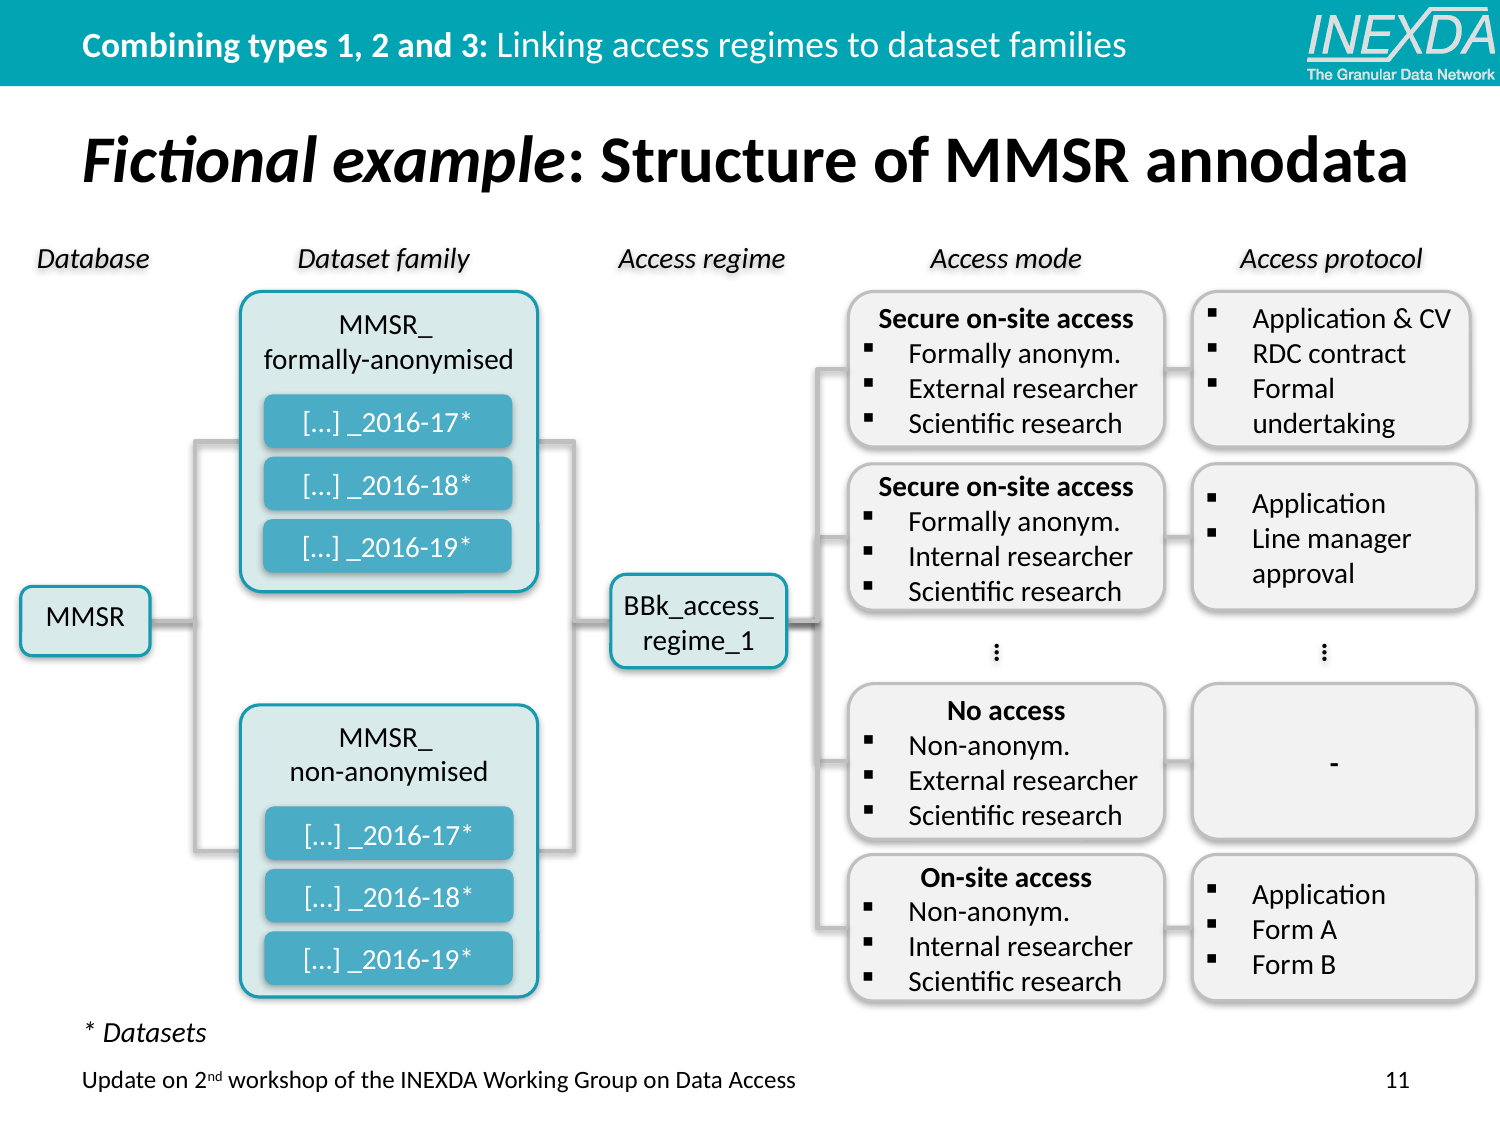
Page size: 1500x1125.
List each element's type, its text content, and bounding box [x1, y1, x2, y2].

text_box […] _2016-18* [263, 455, 514, 512]
text_box […] _2016-17* [263, 393, 514, 449]
text_box Secure on-site access Formally anonym. Internal researcher Scientific research [853, 463, 1166, 611]
text_box Application Form A Form B [1191, 853, 1478, 1002]
text_box Access regime [603, 234, 801, 279]
text_box Application & CV RDC contract Formal undertaking [1191, 290, 1472, 448]
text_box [149, 441, 241, 620]
text_box Dataset family [268, 235, 499, 280]
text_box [537, 627, 612, 852]
text_box Access protocol [1192, 234, 1472, 279]
text_box Fictional example: Structure of MMSR annodata [67, 105, 1425, 207]
text_box Database [23, 234, 164, 279]
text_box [786, 368, 849, 622]
text_box Access mode [847, 234, 1166, 279]
text_box […] _2016-19* [262, 518, 513, 574]
slide_number 11 [1296, 1056, 1425, 1103]
text_box … [853, 624, 1166, 669]
text_box * Datasets [67, 1005, 1275, 1053]
text_box Secure on-site access Formally anonym. External researcher Scientific research [847, 290, 1166, 448]
footer Update on 2nd workshop of the INEXDA Working Group on Data Access [67, 1056, 1275, 1103]
text_box MMSR_ non-anonymised [239, 704, 539, 998]
text_box … [1191, 624, 1478, 669]
list Combining types 1, 2 and 3: Linking access regimes to dataset families [67, 9, 1297, 75]
text_box […] _2016-19* [263, 930, 514, 986]
text_box Application Line manager approval [1191, 462, 1478, 611]
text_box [537, 441, 612, 622]
text_box MMSR [19, 585, 144, 657]
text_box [786, 629, 849, 928]
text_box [149, 620, 241, 852]
text_box No access Non-anonym. External researcher Scientific research [853, 682, 1166, 840]
text_box […] _2016-17* [264, 805, 515, 861]
text_box MMSR_ formally-anonymised [239, 290, 539, 593]
text_box […] _2016-18* [264, 868, 515, 924]
text_box BBk_access_regime_1 [615, 573, 780, 669]
text_box - [1191, 682, 1478, 840]
text_box On-site access Non-anonym. Internal researcher Scientific research [847, 853, 1166, 1002]
